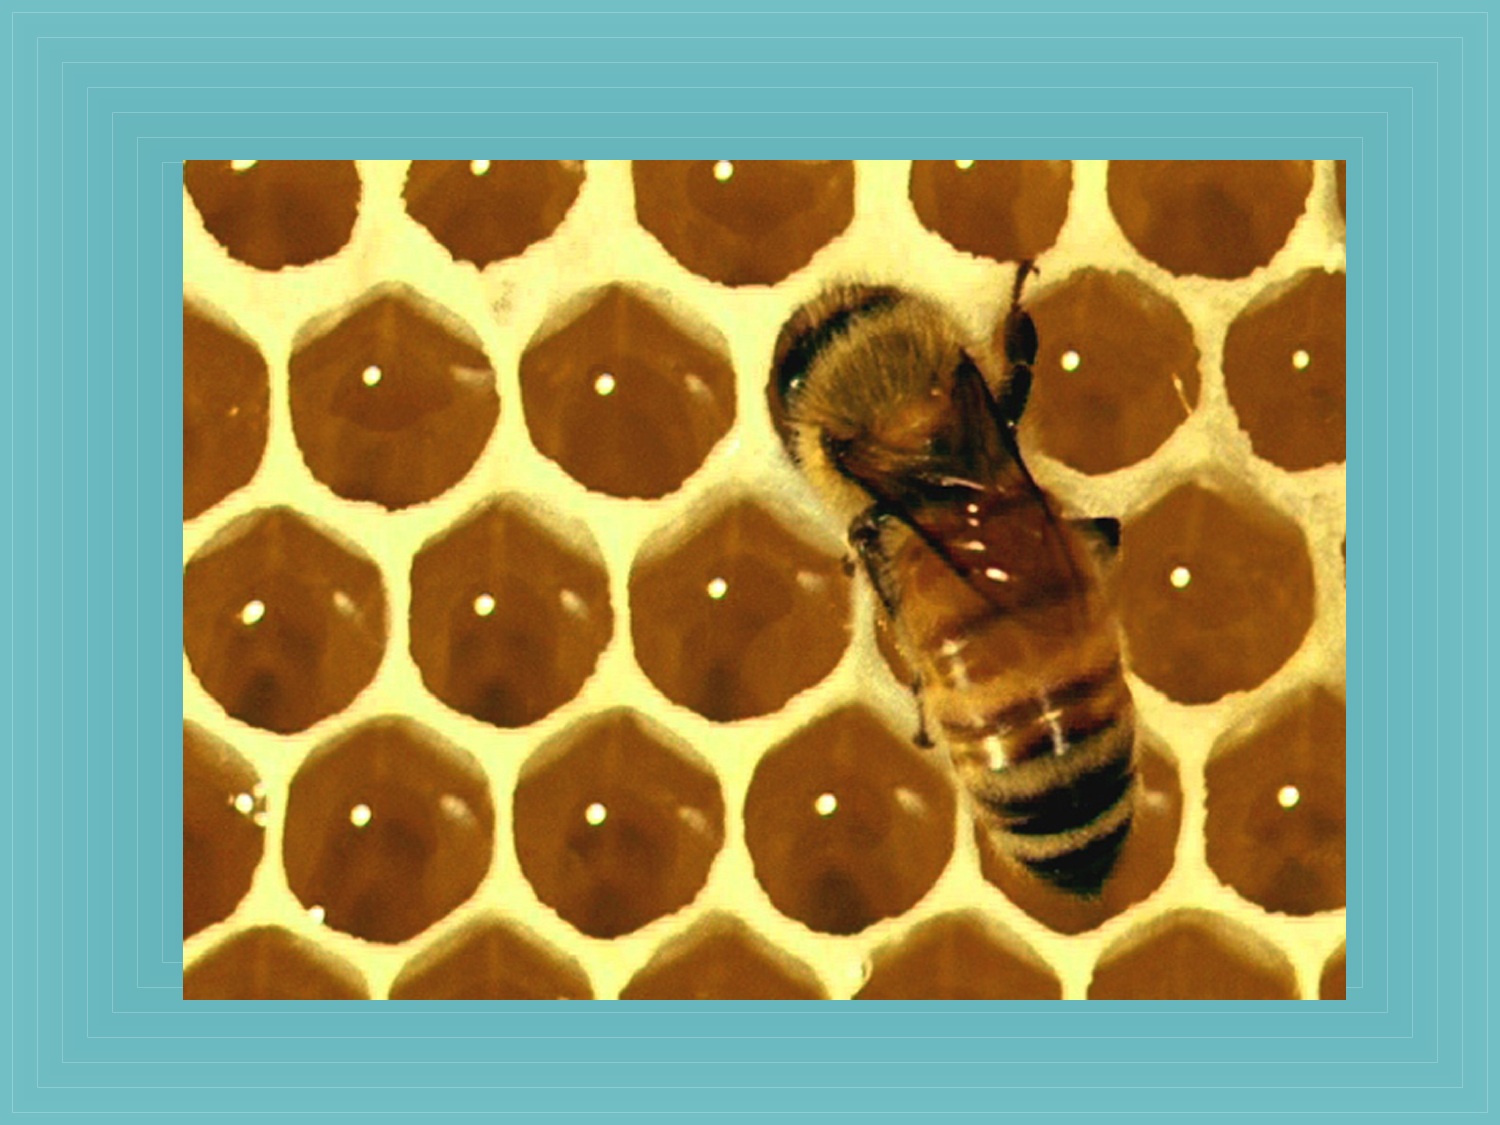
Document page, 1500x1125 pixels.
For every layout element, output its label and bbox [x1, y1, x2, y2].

picture [182, 160, 1346, 1001]
